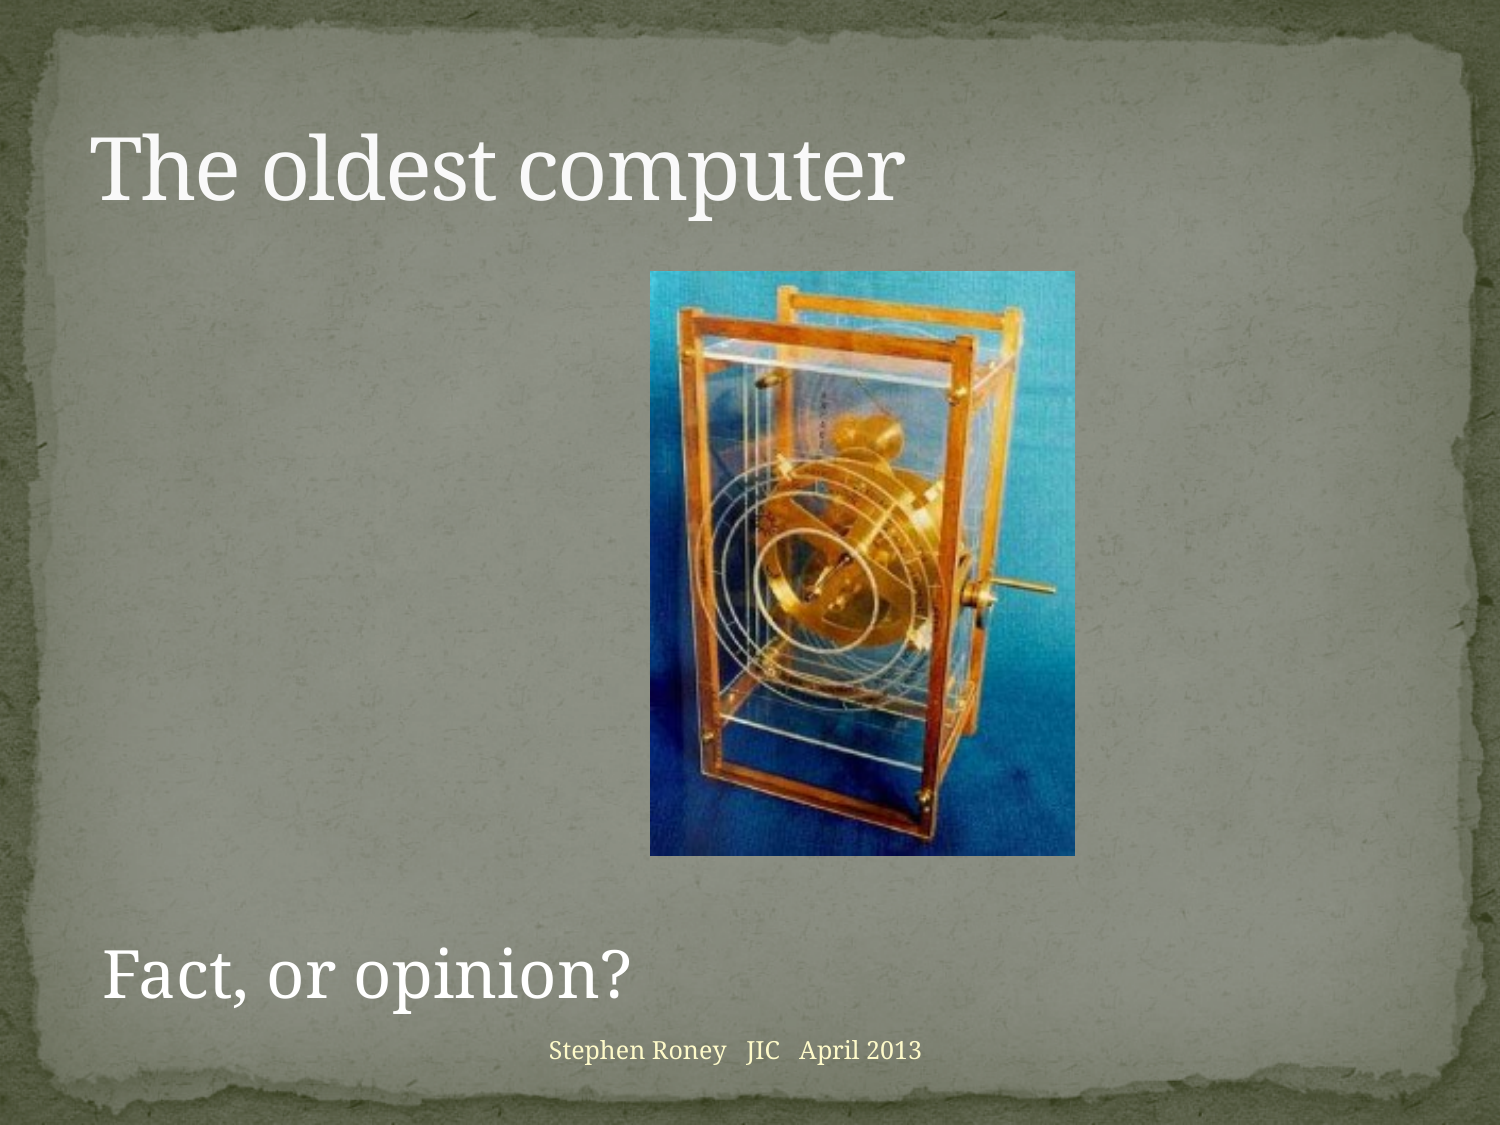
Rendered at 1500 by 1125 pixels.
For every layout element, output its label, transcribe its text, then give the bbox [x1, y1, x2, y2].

title The oldest computer [74, 24, 1425, 225]
footer Stephen Roney JIC April 2013 [350, 1017, 938, 1081]
text_box Fact, or opinion? [87, 924, 1425, 1020]
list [651, 273, 1074, 855]
